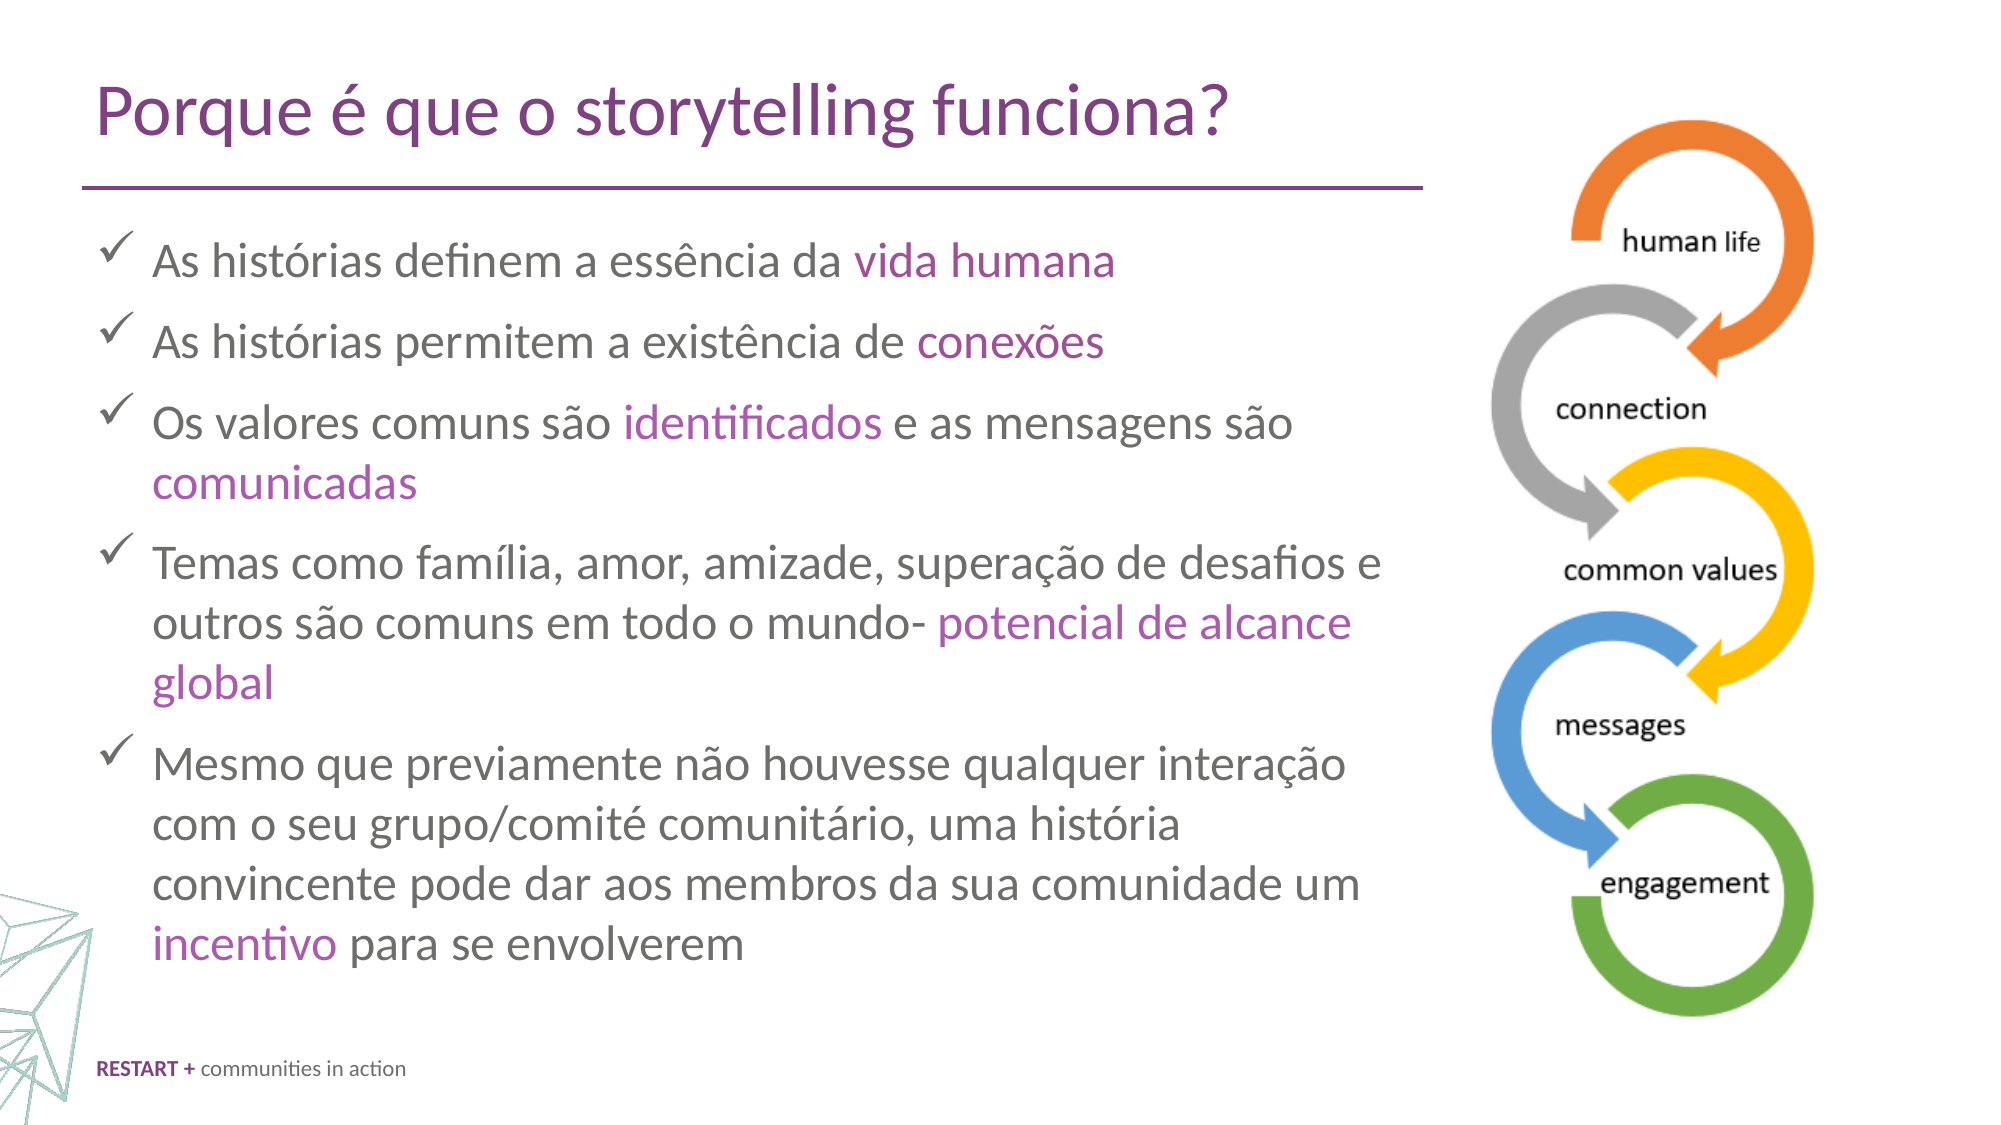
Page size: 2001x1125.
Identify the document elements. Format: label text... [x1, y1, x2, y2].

picture [0, 869, 93, 1125]
picture [1442, 97, 2000, 1056]
list As histórias definem a essência da vida humana As histórias permitem a existência de conexões Os valores comuns são identificados e as mensagens são comunicadas Temas como família, amor, amizade, superação de desafios e outros são comuns em todo o mundo- potencial de alcance global Mesmo que previamente não houvesse qualquer interação com o seu grupo/comité comunitário, uma história convincente pode dar aos membros da sua comunidade um incentivo para se envolverem [80, 219, 1400, 1016]
list Porque é que o storytelling funciona? [80, 63, 1296, 178]
